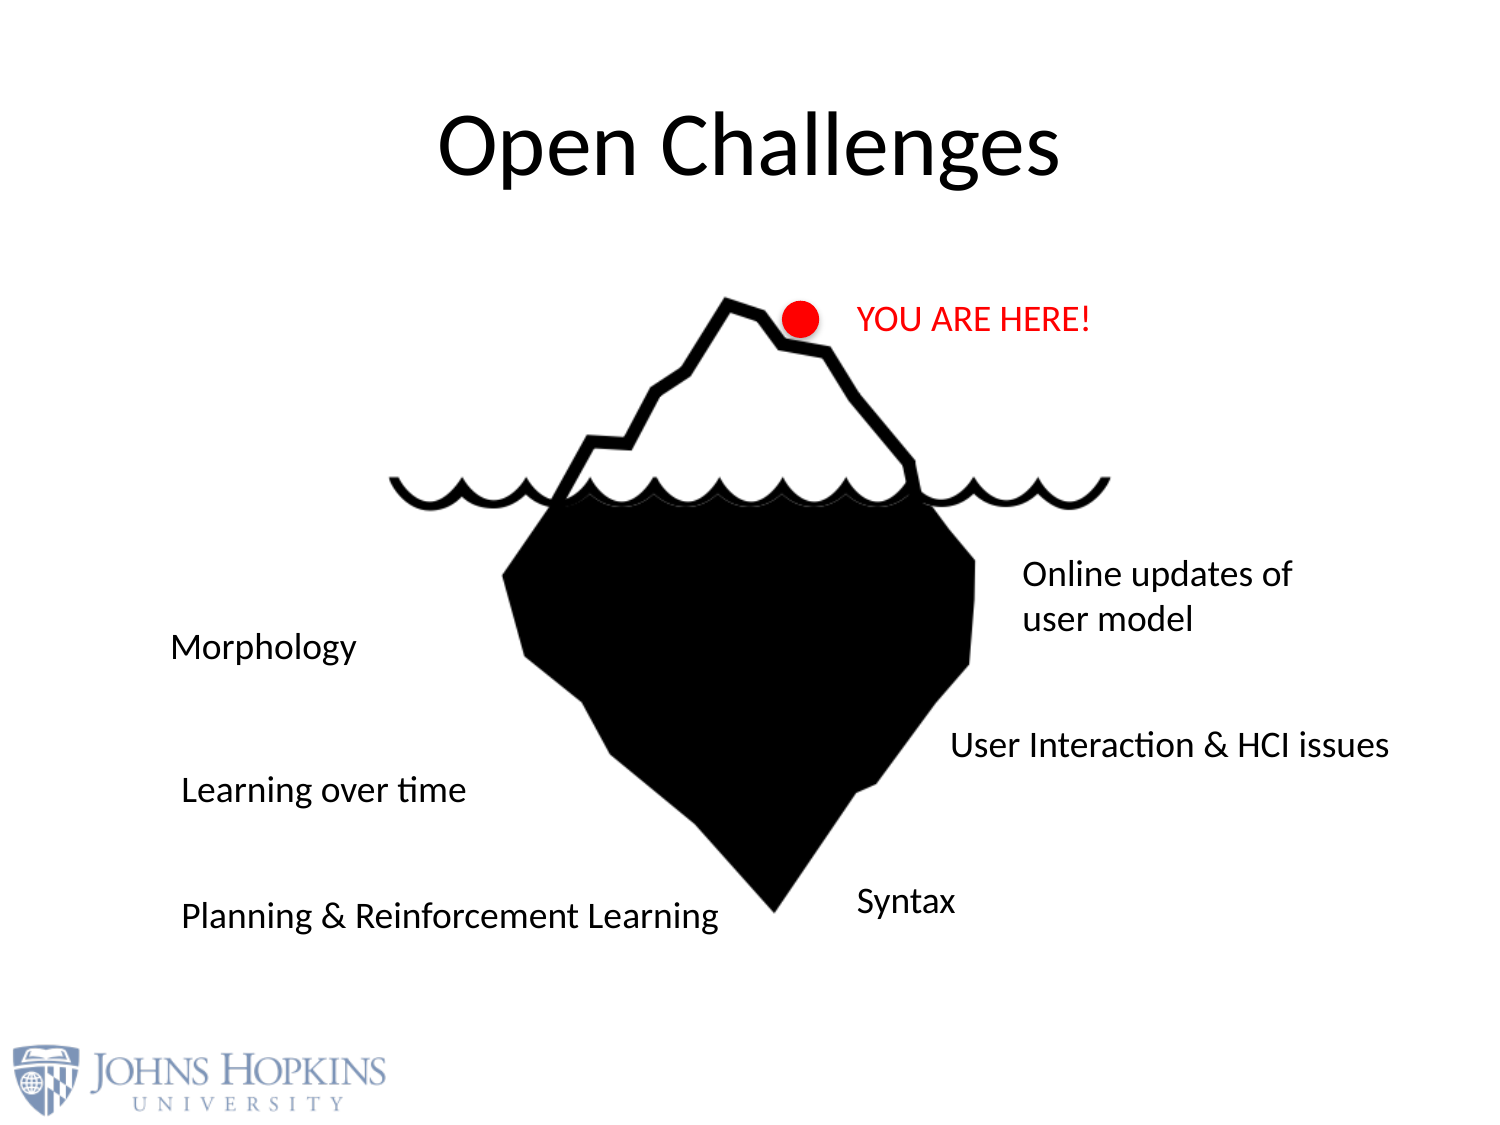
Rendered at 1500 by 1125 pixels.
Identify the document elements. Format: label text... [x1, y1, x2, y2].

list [74, 262, 1426, 1006]
title Open Challenges [75, 45, 1425, 233]
